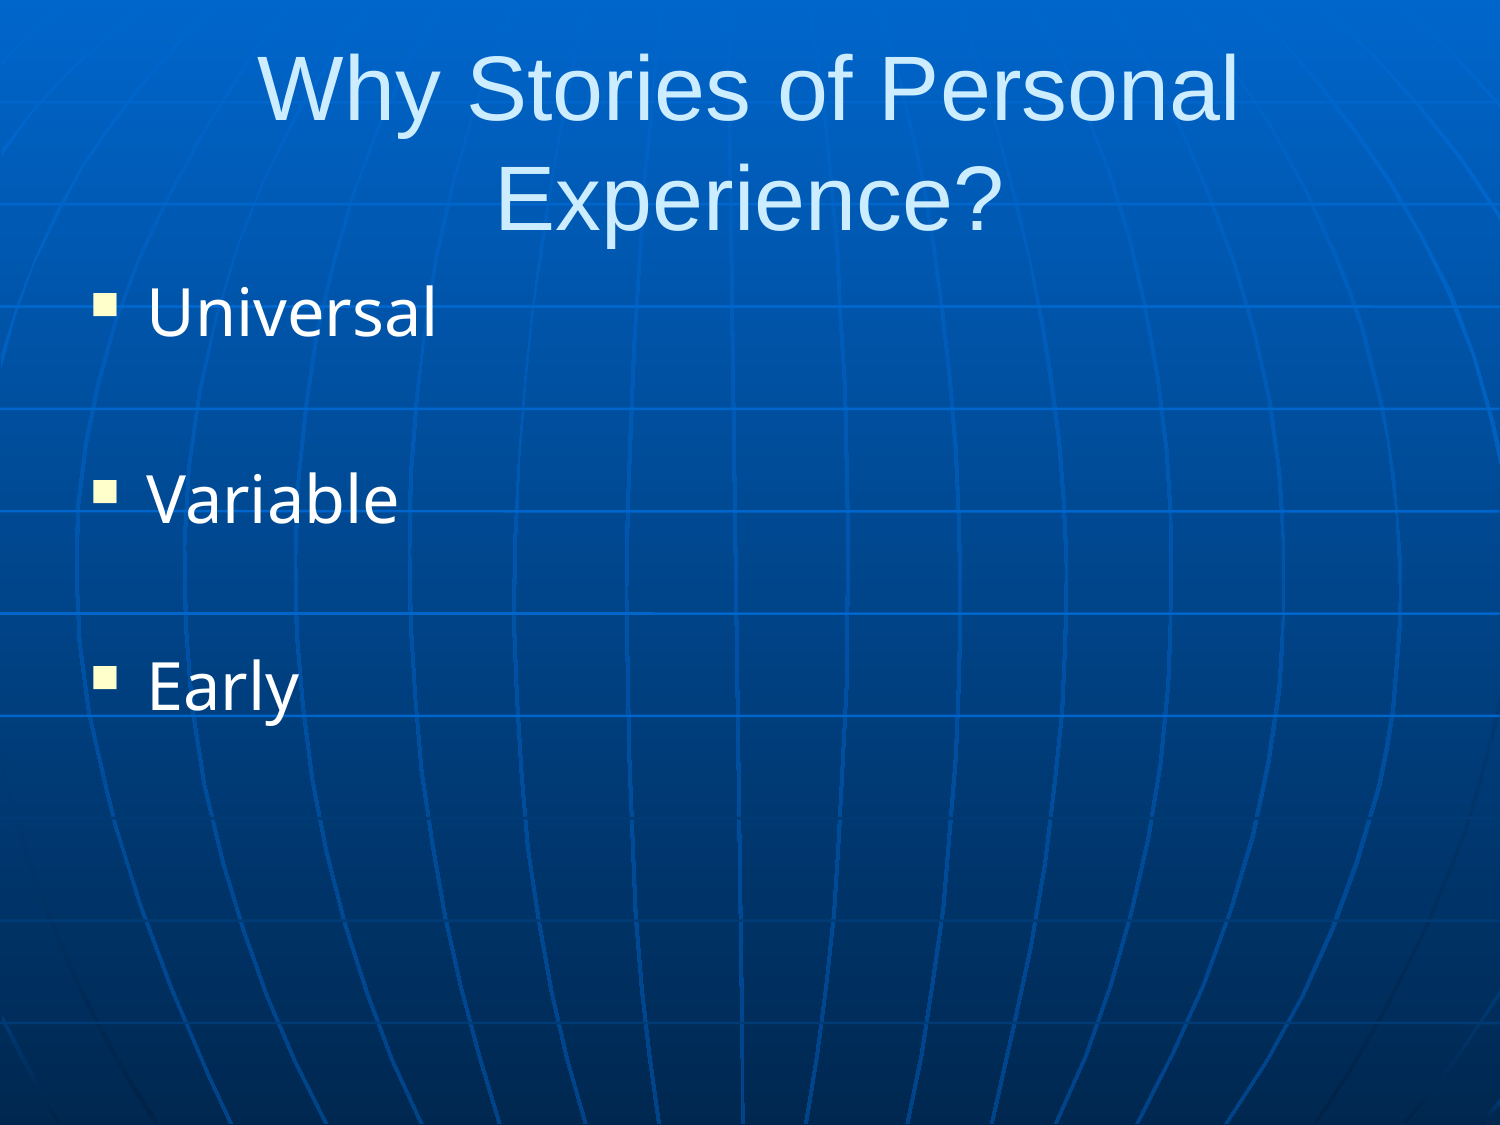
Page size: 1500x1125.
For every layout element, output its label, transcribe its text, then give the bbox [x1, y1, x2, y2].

title Why Stories of Personal Experience? [74, 45, 1426, 233]
list Universal Variable Early [74, 262, 1426, 1006]
